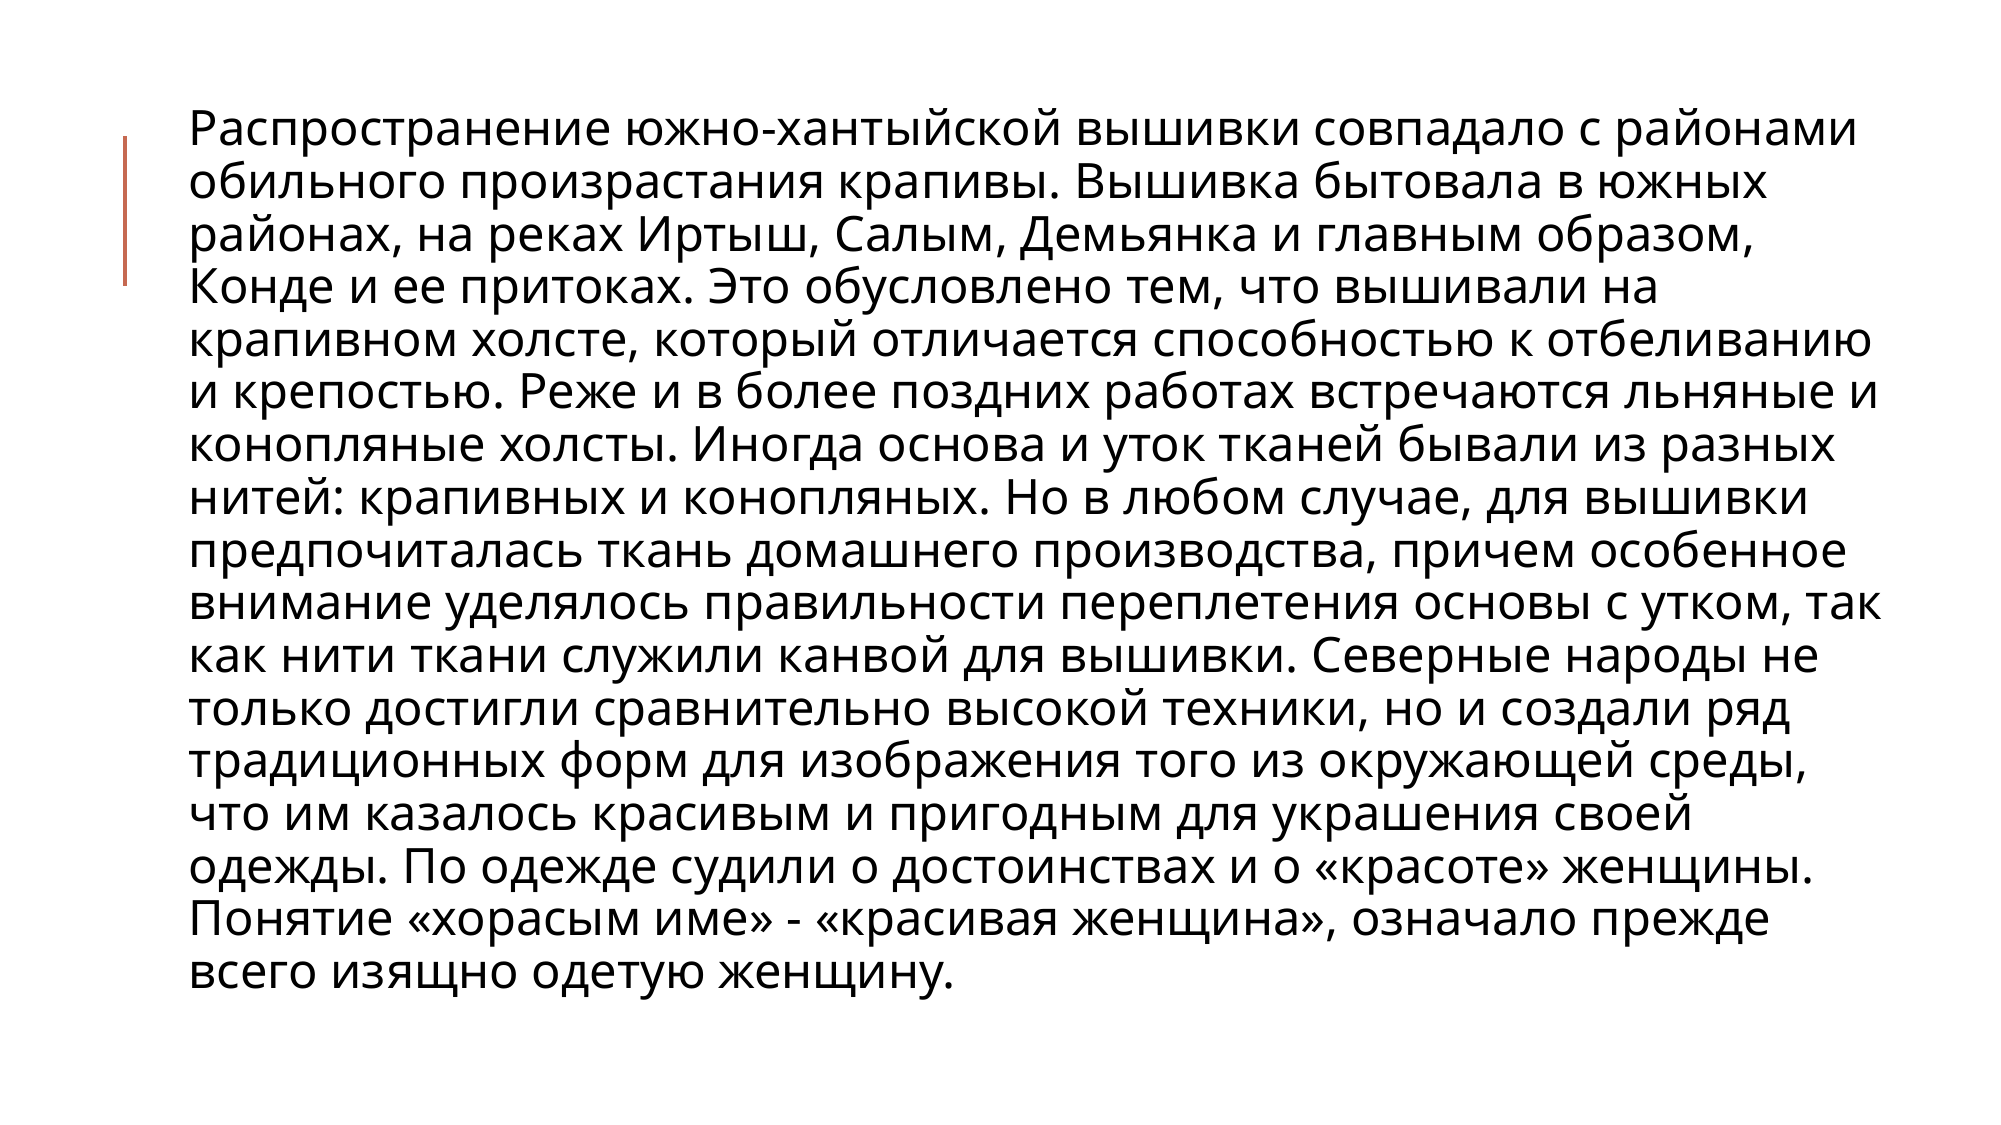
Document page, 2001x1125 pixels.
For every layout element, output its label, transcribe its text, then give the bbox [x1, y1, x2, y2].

list Распространение южно-хантыйской вышивки совпадало с районами обильного произрастания крапивы. Вышивка бытовала в южных районах, на реках Иртыш, Салым, Демьянка и главным образом, Конде и ее притоках. Это обусловлено тем, что вышивали на крапивном холсте, который отличается способностью к отбеливанию и крепостью. Реже и в более поздних работах встречаются льняные и конопляные холсты. Иногда основа и уток тканей бывали из разных нитей: крапивных и конопляных. Но в любом случае, для вышивки предпочиталась ткань домашнего производства, причем особенное внимание уделялось правильности переплетения основы с утком, так как нити ткани служили канвой для вышивки. Северные народы не только достигли сравнительно высокой техники, но и создали ряд традиционных форм для изображения того из окружающей среды, что им казалось красивым и пригодным для украшения своей одежды. По одежде судили о достоинствах и о «красоте» женщины. Понятие «хорасым име» - «красивая женщина», означало прежде всего изящно одетую женщину. [168, 96, 1890, 1060]
